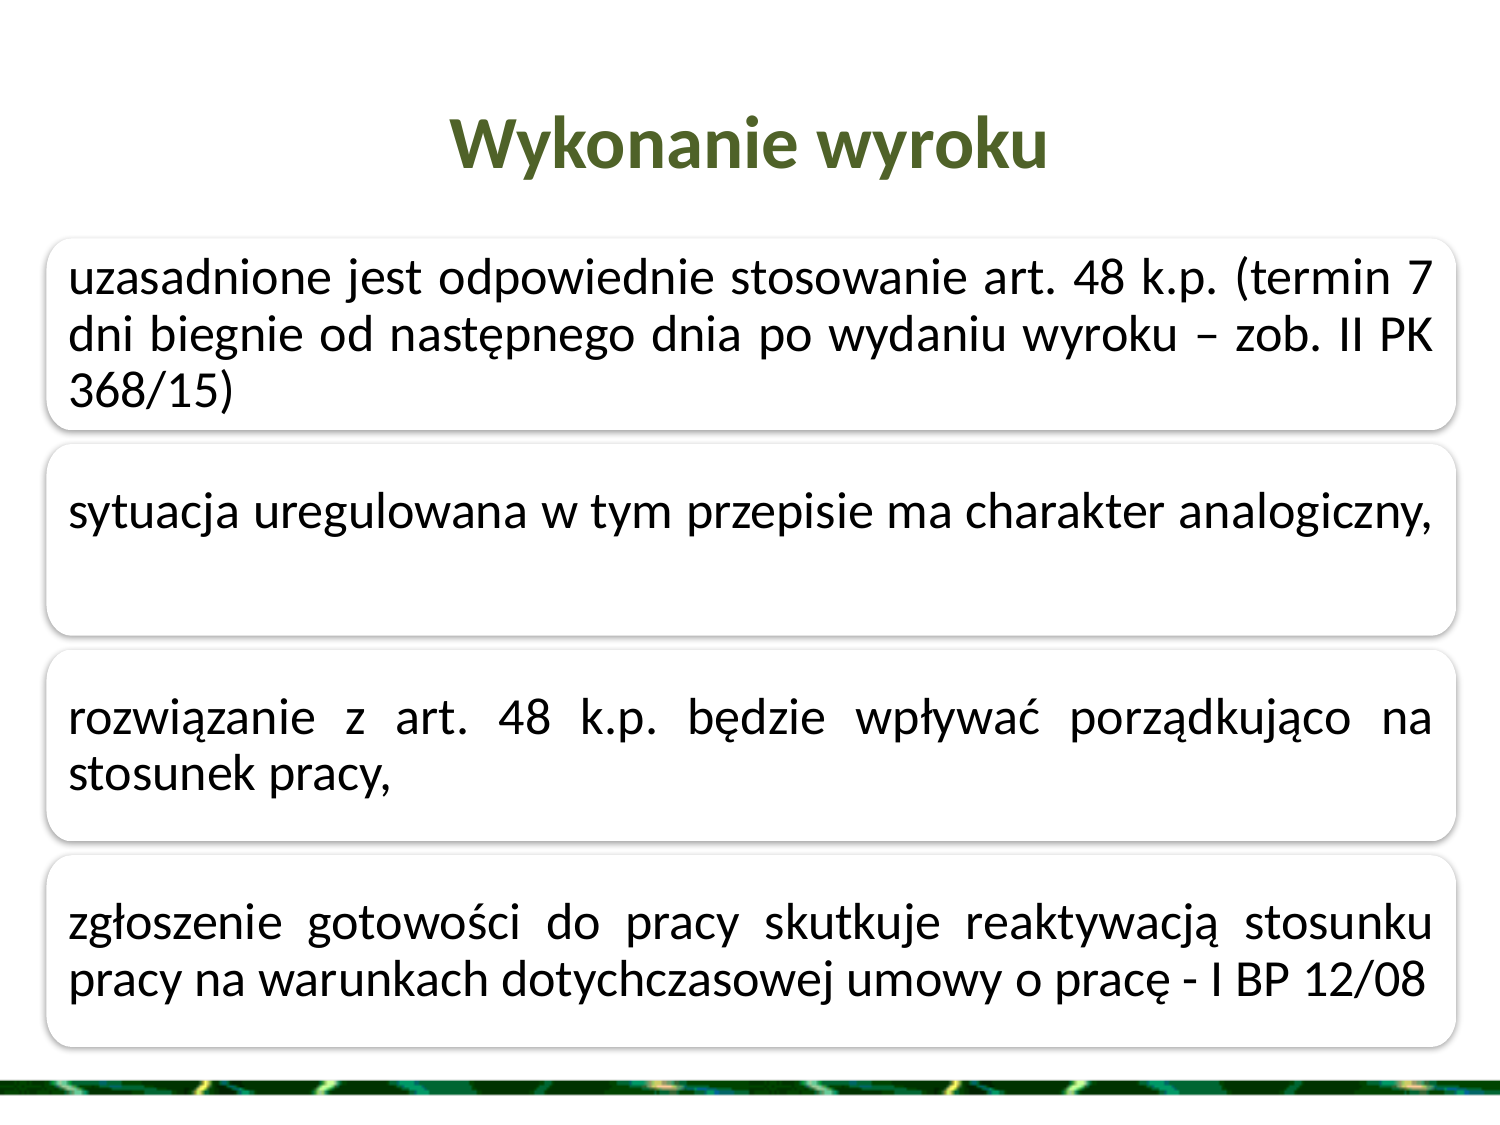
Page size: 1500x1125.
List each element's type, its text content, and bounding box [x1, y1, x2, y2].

title Wykonanie wyroku [75, 45, 1425, 233]
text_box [46, 238, 1457, 1048]
picture [0, 1075, 1500, 1102]
